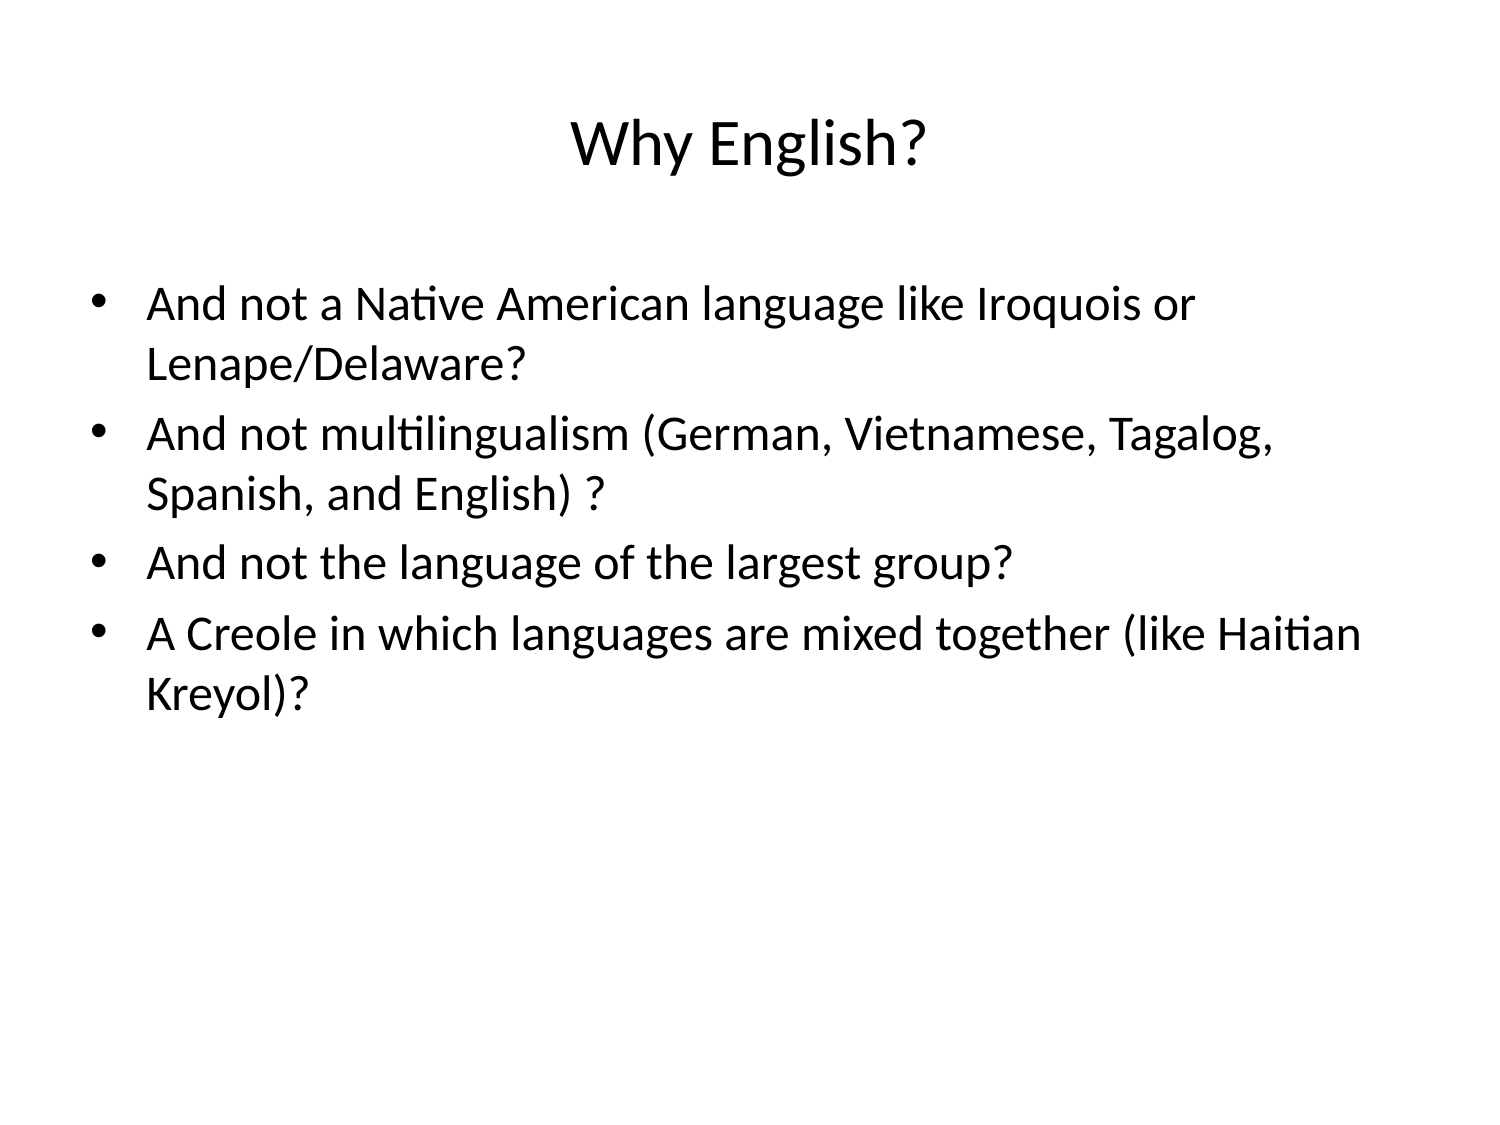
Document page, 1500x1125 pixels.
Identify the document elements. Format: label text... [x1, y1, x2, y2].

list And not a Native American language like Iroquois or Lenape/Delaware? And not multilingualism (German, Vietnamese, Tagalog, Spanish, and English) ? And not the language of the largest group? A Creole in which languages are mixed together (like Haitian Kreyol)? [75, 262, 1425, 1005]
title Why English? [75, 45, 1425, 233]
